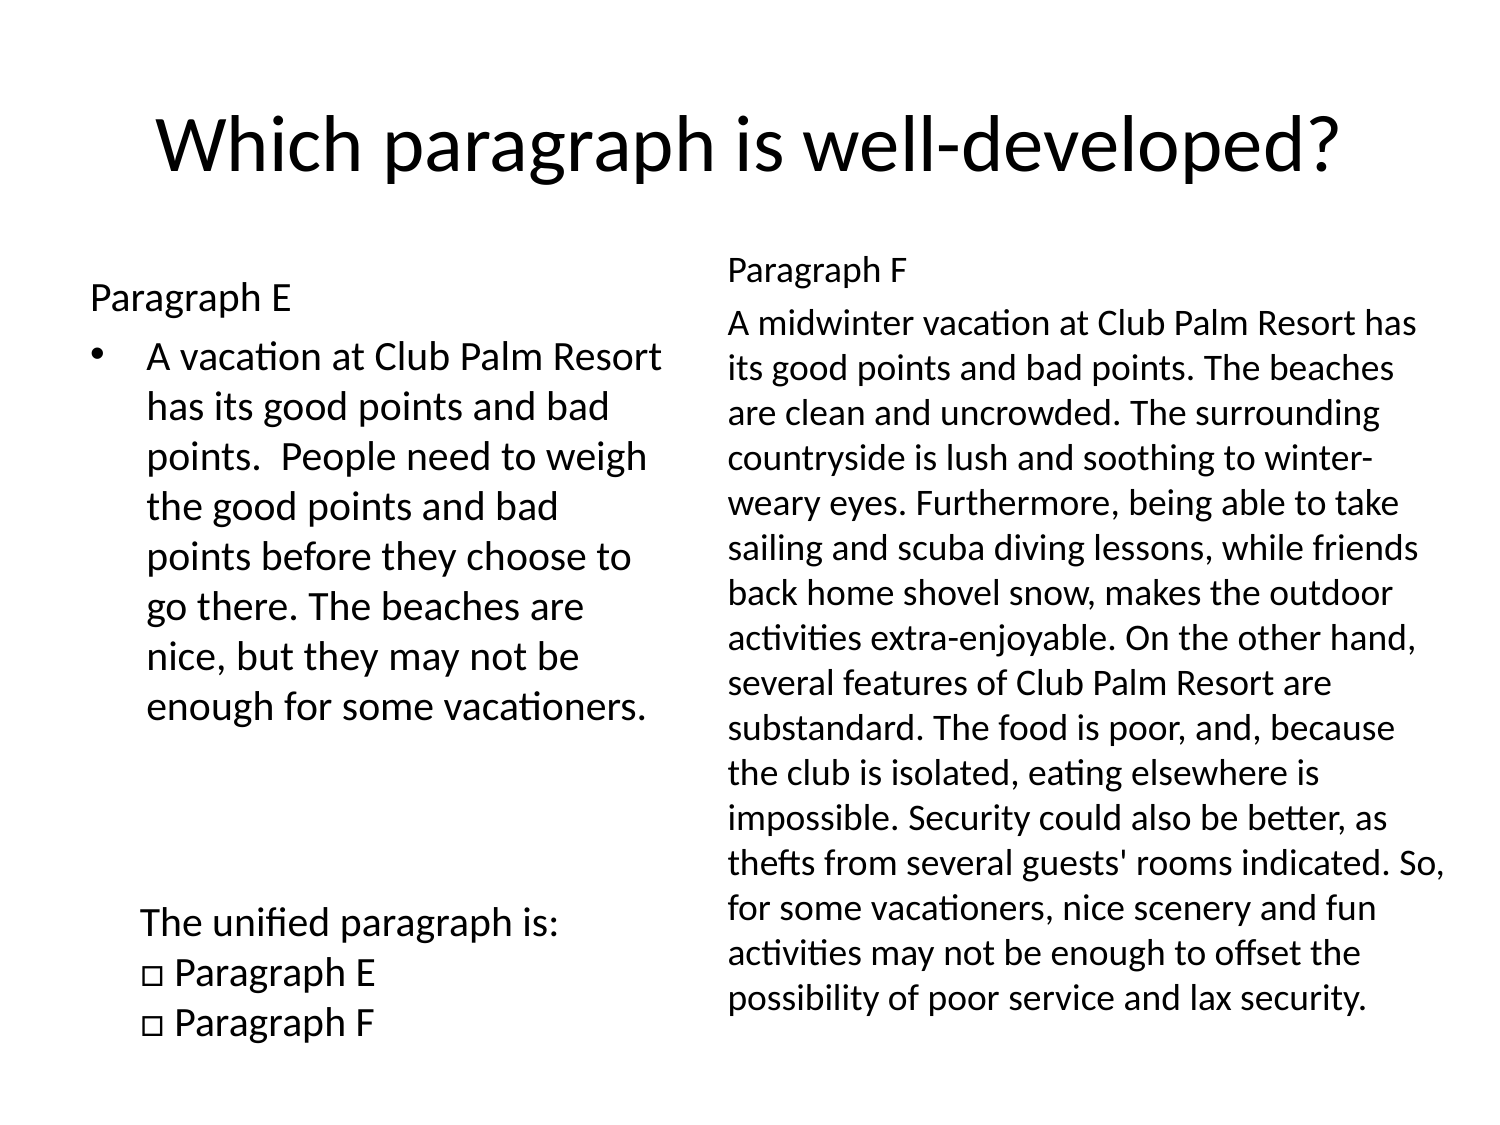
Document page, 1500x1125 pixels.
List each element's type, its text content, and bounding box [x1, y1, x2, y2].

title Which paragraph is well-developed? [75, 45, 1425, 233]
list Paragraph F A midwinter vacation at Club Palm Resort has its good points and bad points. The beaches are clean and uncrowded. The surrounding countryside is lush and soothing to winter-weary eyes. Furthermore, being able to take sailing and scuba diving lessons, while friends back home shovel snow, makes the outdoor activities extra-enjoyable. On the other hand, several features of Club Palm Resort are substandard. The food is poor, and, because the club is isolated, eating elsewhere is impossible. Security could also be better, as thefts from several guests' rooms indicated. So, for some vacationers, nice scenery and fun activities may not be enough to offset the possibility of poor service and lax security. [712, 237, 1463, 1075]
list Paragraph E A vacation at Club Palm Resort has its good points and bad points. People need to weigh the good points and bad points before they choose to go there. The beaches are nice, but they may not be enough for some vacationers. [75, 262, 688, 1005]
text_box The unified paragraph is: □ Paragraph E □ Paragraph F [124, 887, 644, 1053]
